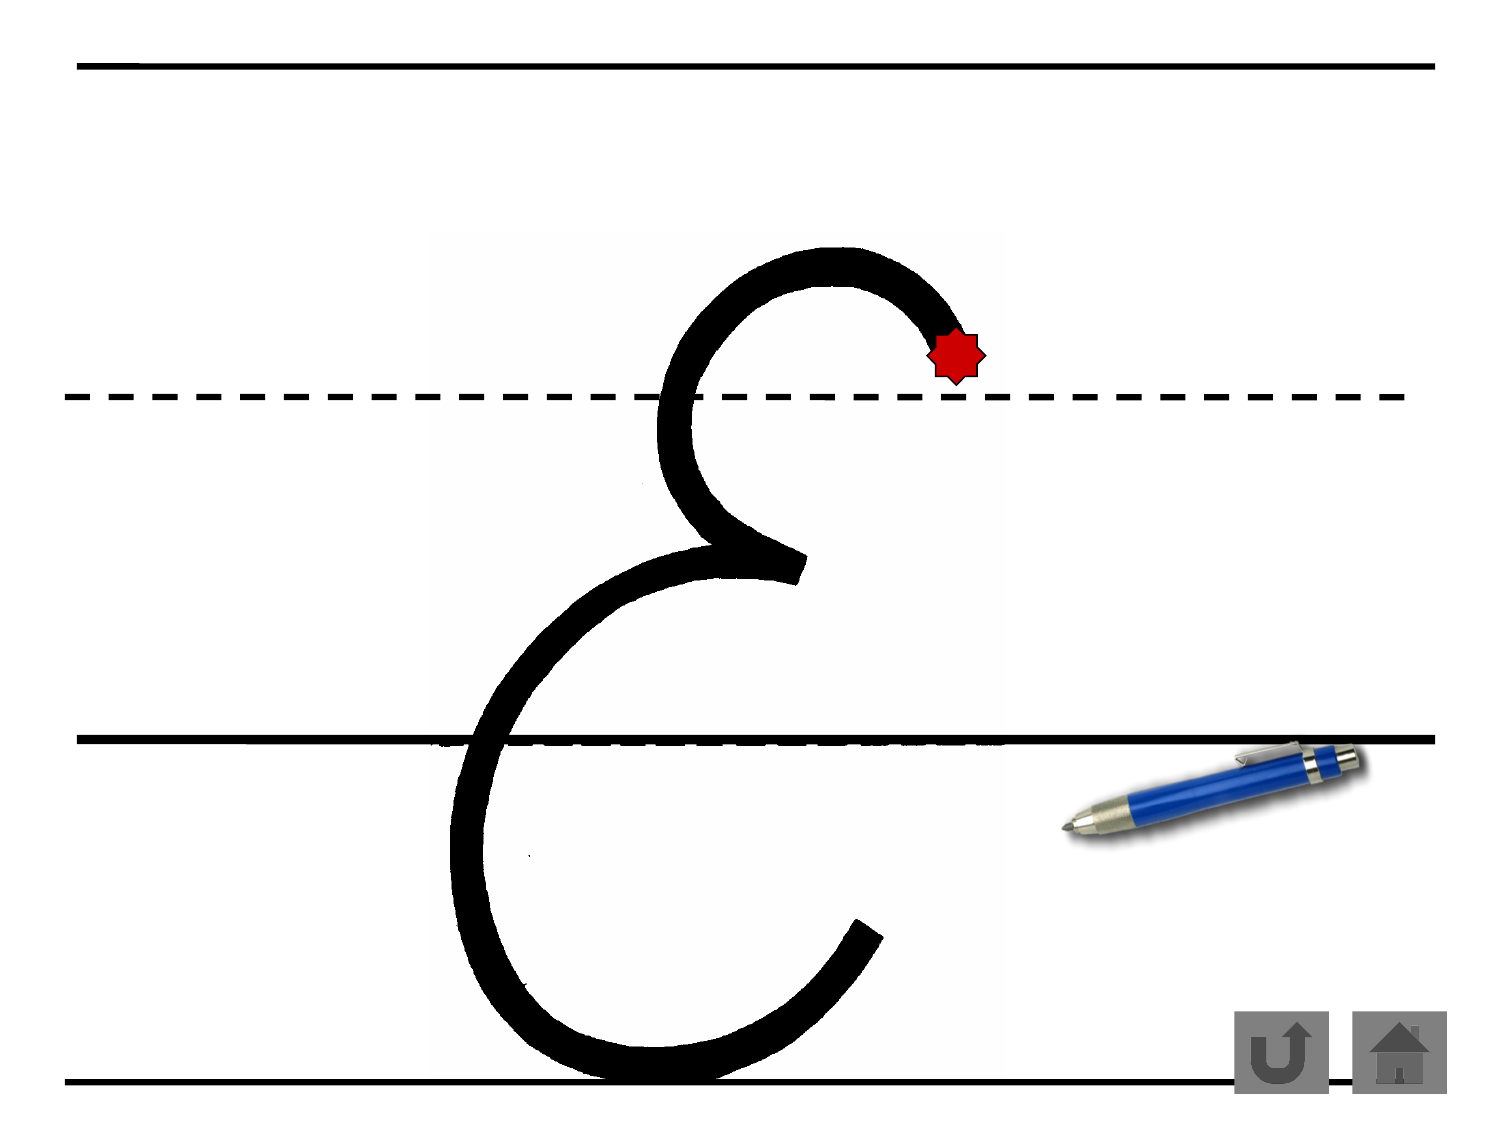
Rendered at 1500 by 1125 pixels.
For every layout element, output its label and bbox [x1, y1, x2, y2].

picture [1052, 710, 1381, 877]
text_box [1234, 1011, 1329, 1094]
picture [430, 231, 1006, 1083]
text_box [1352, 1011, 1447, 1094]
